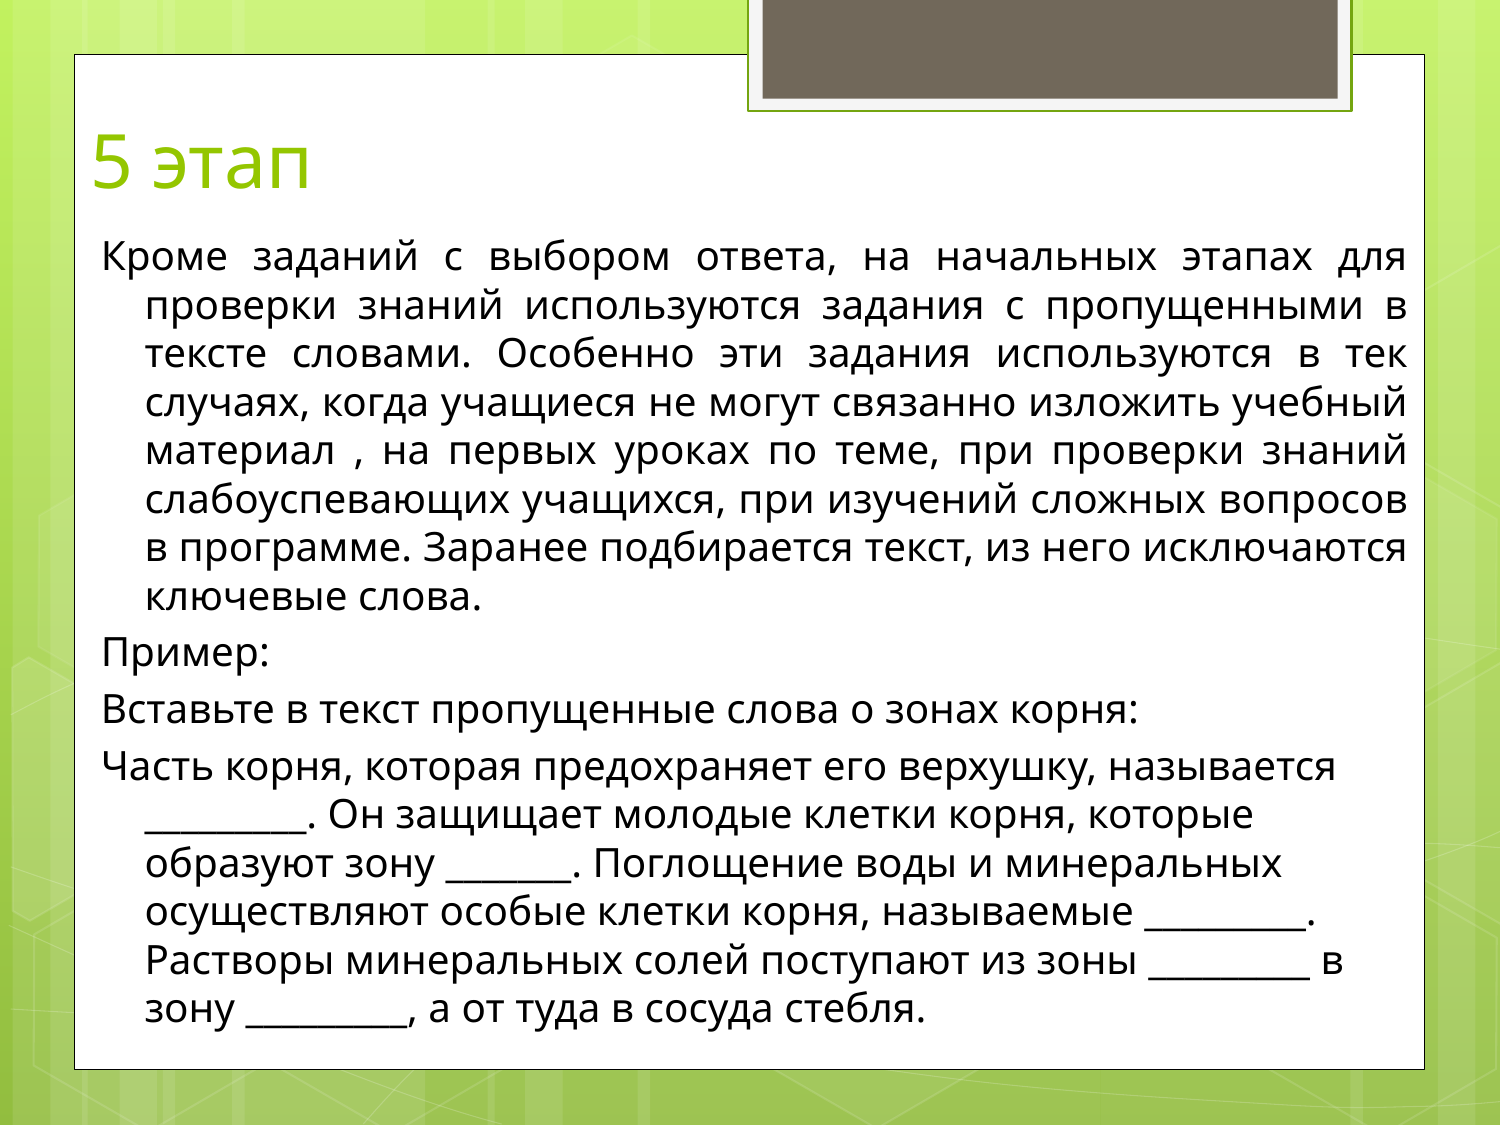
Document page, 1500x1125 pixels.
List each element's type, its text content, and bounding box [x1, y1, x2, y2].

title 5 этап [75, 45, 1425, 211]
list Кроме заданий с выбором ответа, на начальных этапах для проверки знаний используются задания с пропущенными в тексте словами. Особенно эти задания используются в тек случаях, когда учащиеся не могут связанно изложить учебный материал , на первых уроках по теме, при проверки знаний слабоуспевающих учащихся, при изучений сложных вопросов в программе. Заранее подбирается текст, из него исключаются ключевые слова. Пример: Вставьте в текст пропущенные слова о зонах корня: Часть корня, которая предохраняет его верхушку, называется _________. Он защищает молодые клетки корня, которые образуют зону _______. Поглощение воды и минеральных осуществляют особые клетки корня, называемые _________. Растворы минеральных солей поступают из зоны _________ в зону _________, а от туда в сосуда стебля. [75, 222, 1425, 1043]
